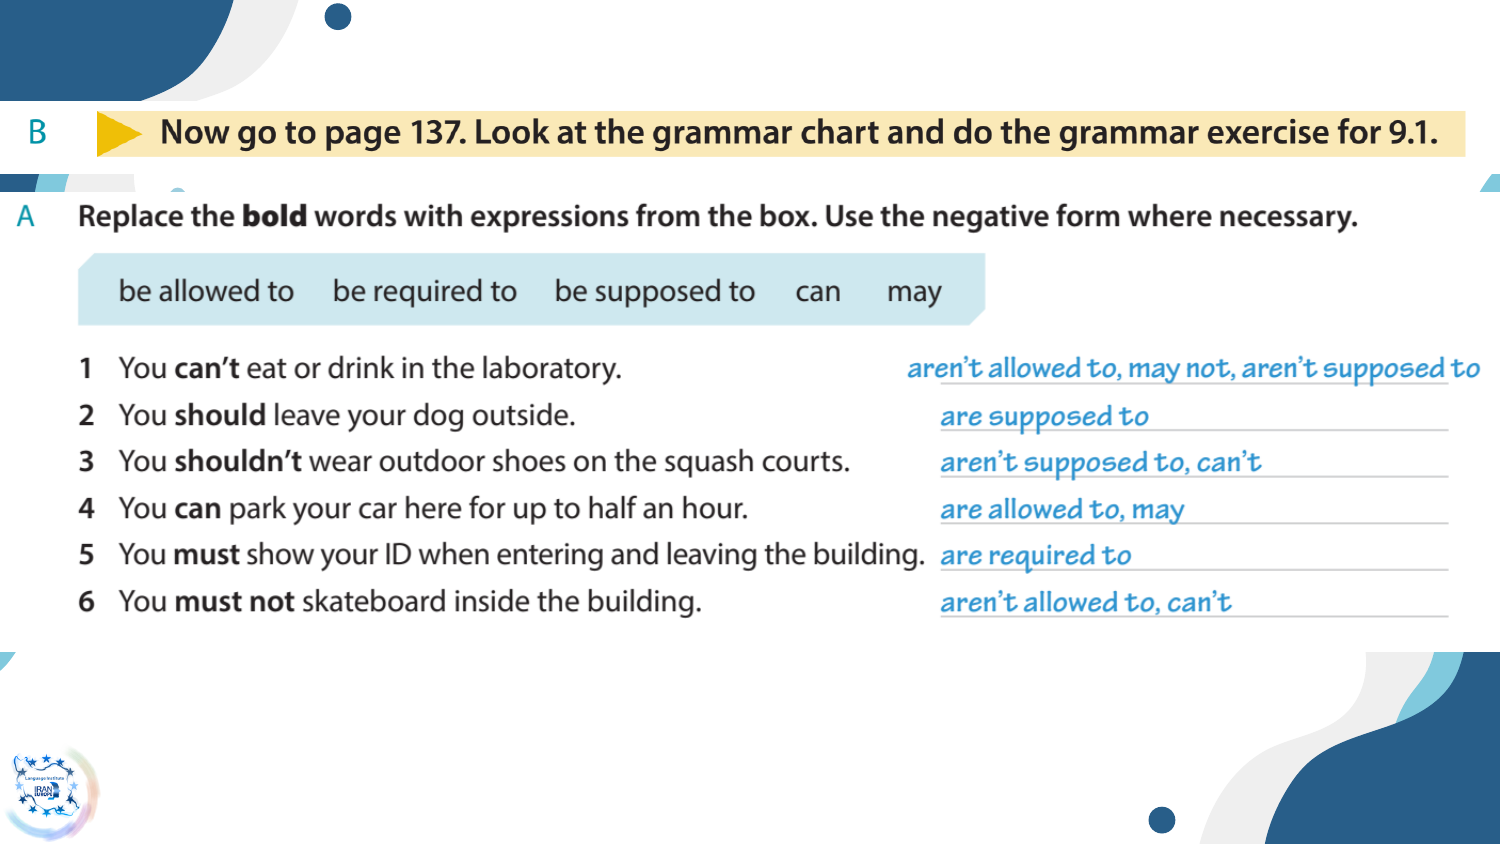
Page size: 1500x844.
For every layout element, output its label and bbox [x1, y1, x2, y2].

picture [0, 742, 104, 844]
picture [0, 101, 1500, 174]
picture [0, 192, 1500, 652]
